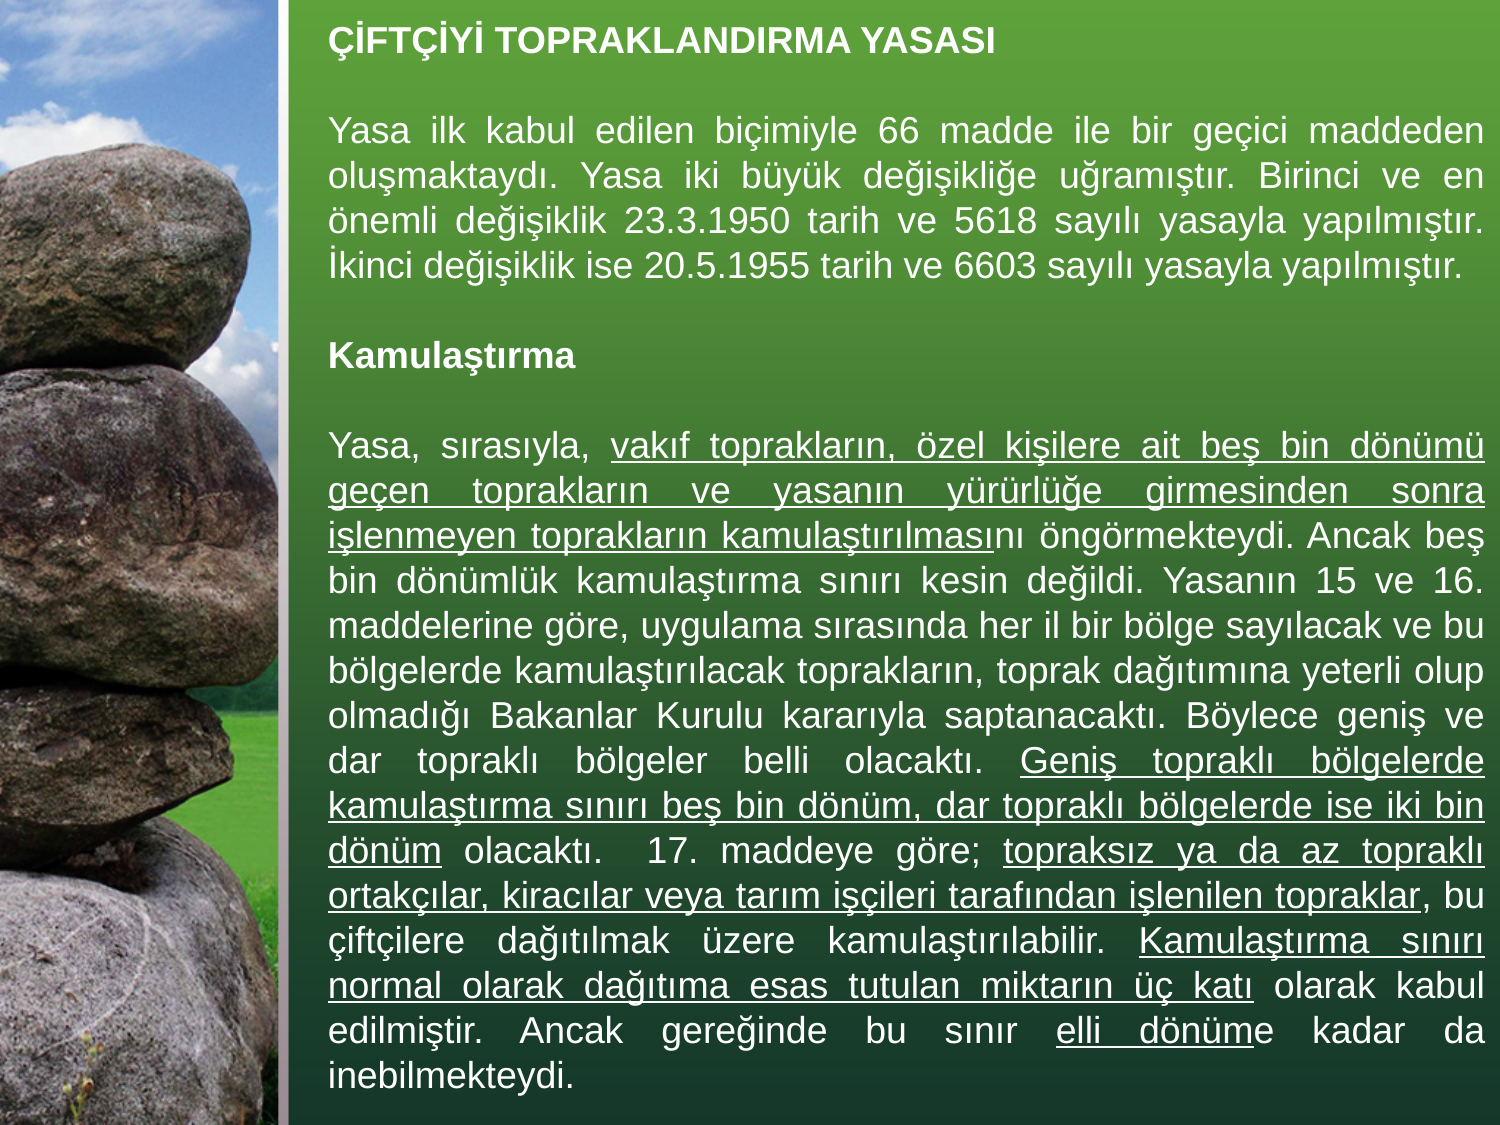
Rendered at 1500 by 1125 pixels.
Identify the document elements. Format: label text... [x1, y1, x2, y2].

picture [0, 0, 1500, 1125]
text_box ÇİFTÇİYİ TOPRAKLANDIRMA YASASI Yasa ilk kabul edilen biçimiyle 66 madde ile bir geçici maddeden oluşmaktaydı. Yasa iki büyük değişikliğe uğramıştır. Birinci ve en önemli değişiklik 23.3.1950 tarih ve 5618 sayılı yasayla yapılmıştır. İkinci değişiklik ise 20.5.1955 tarih ve 6603 sayılı yasayla yapılmıştır. Kamulaştırma Yasa, sırasıyla, vakıf toprakların, özel kişilere ait beş bin dönümü geçen toprakların ve yasanın yürürlüğe girmesinden sonra işlenmeyen toprakların kamulaştırılmasını öngörmekteydi. Ancak beş bin dönümlük kamulaştırma sınırı kesin değildi. Yasanın 15 ve 16. maddelerine göre, uygulama sırasında her il bir bölge sayılacak ve bu bölgelerde kamulaştırılacak toprakların, toprak dağıtımına yeterli olup olmadığı Bakanlar Kurulu kararıyla saptanacaktı. Böylece geniş ve dar topraklı bölgeler belli olacaktı. Geniş topraklı bölgelerde kamulaştırma sınırı beş bin dönüm, dar topraklı bölgelerde ise iki bin dönüm olacaktı. 17. maddeye göre; topraksız ya da az topraklı ortakçılar, kiracılar veya tarım işçileri tarafından işlenilen topraklar, bu çiftçilere dağıtılmak üzere kamulaştırılabilir. Kamulaştırma sınırı normal olarak dağıtıma esas tutulan miktarın üç katı olarak kabul edilmiştir. Ancak gereğinde bu sınır elli dönüme kadar da inebilmekteydi. [312, 8, 1500, 1104]
